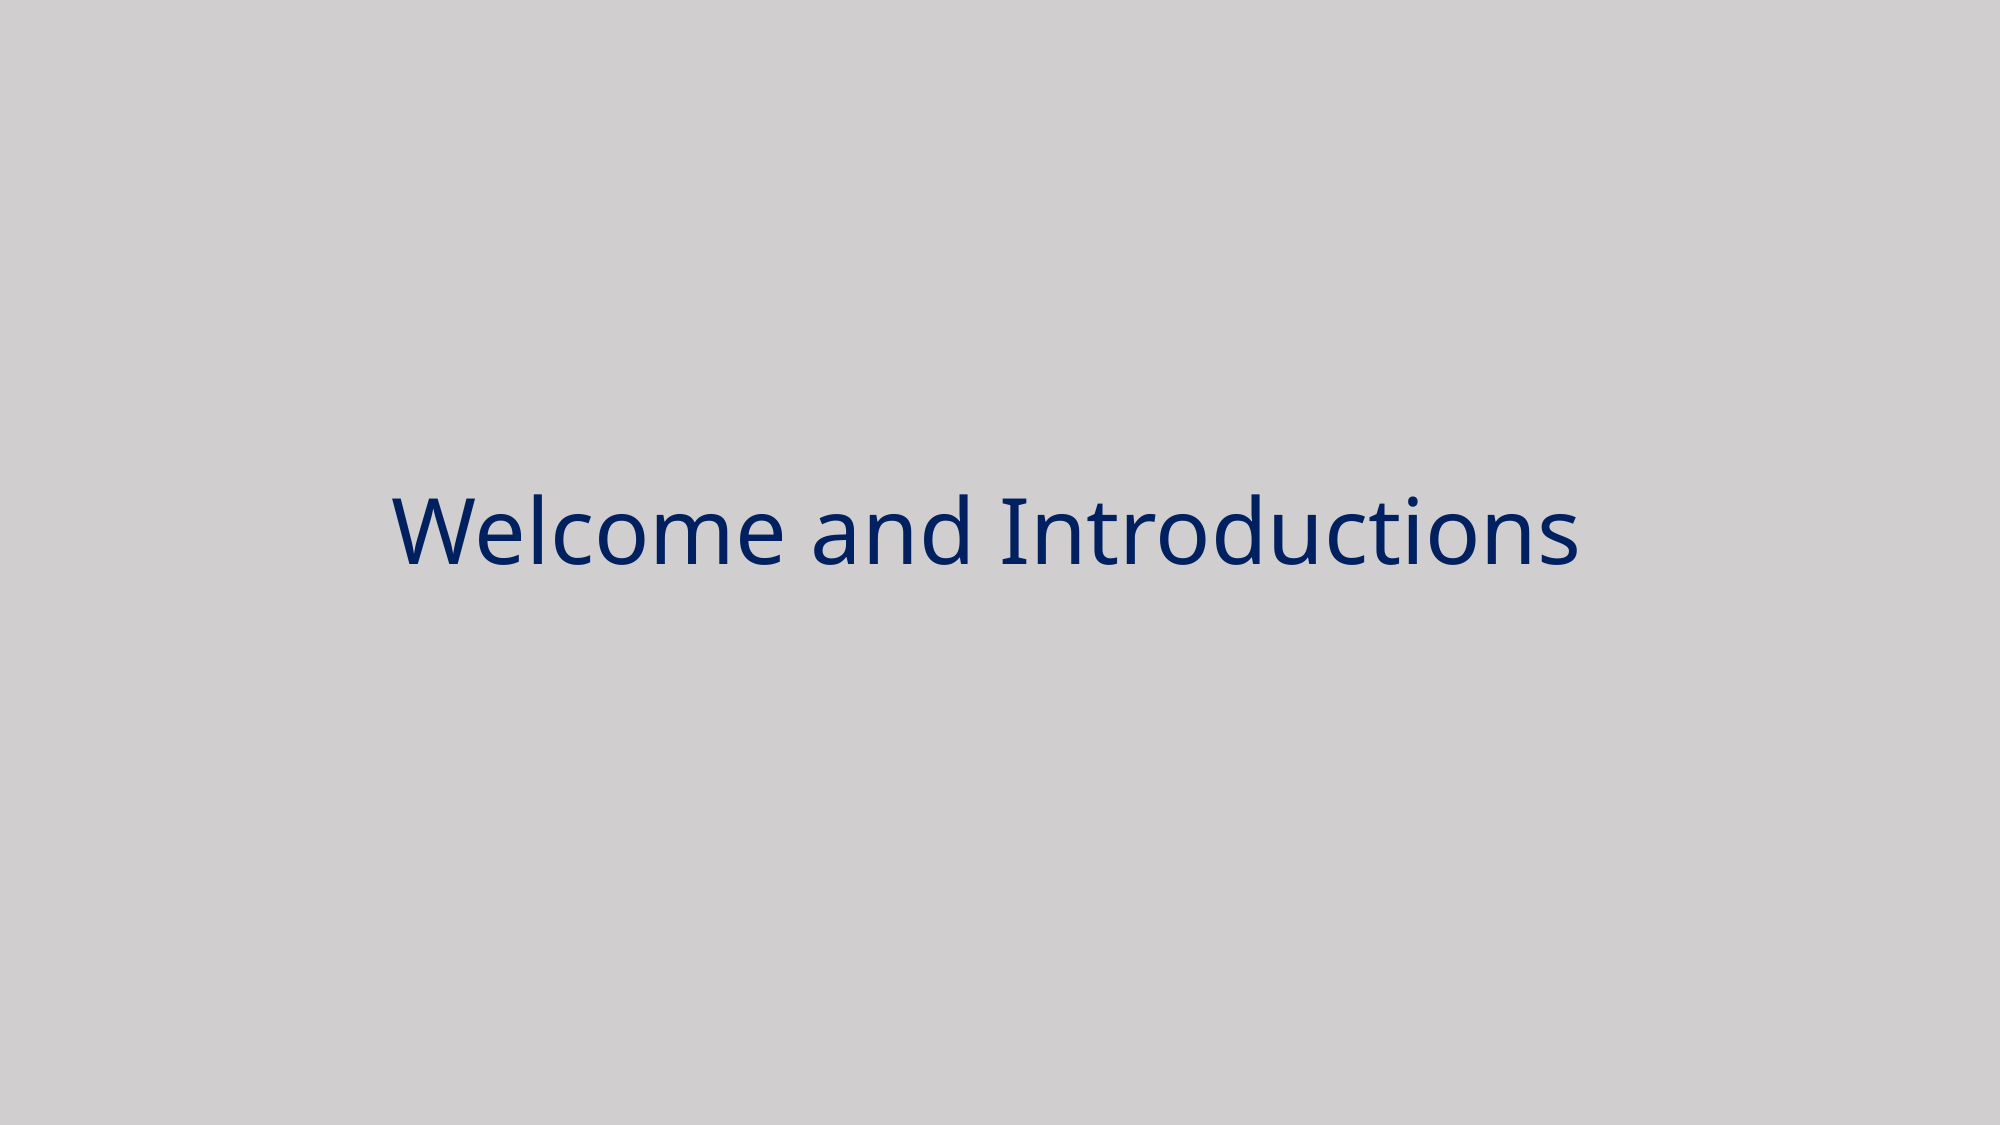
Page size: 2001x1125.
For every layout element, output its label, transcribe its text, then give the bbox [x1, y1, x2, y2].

title Welcome and Introductions [124, 425, 1850, 644]
